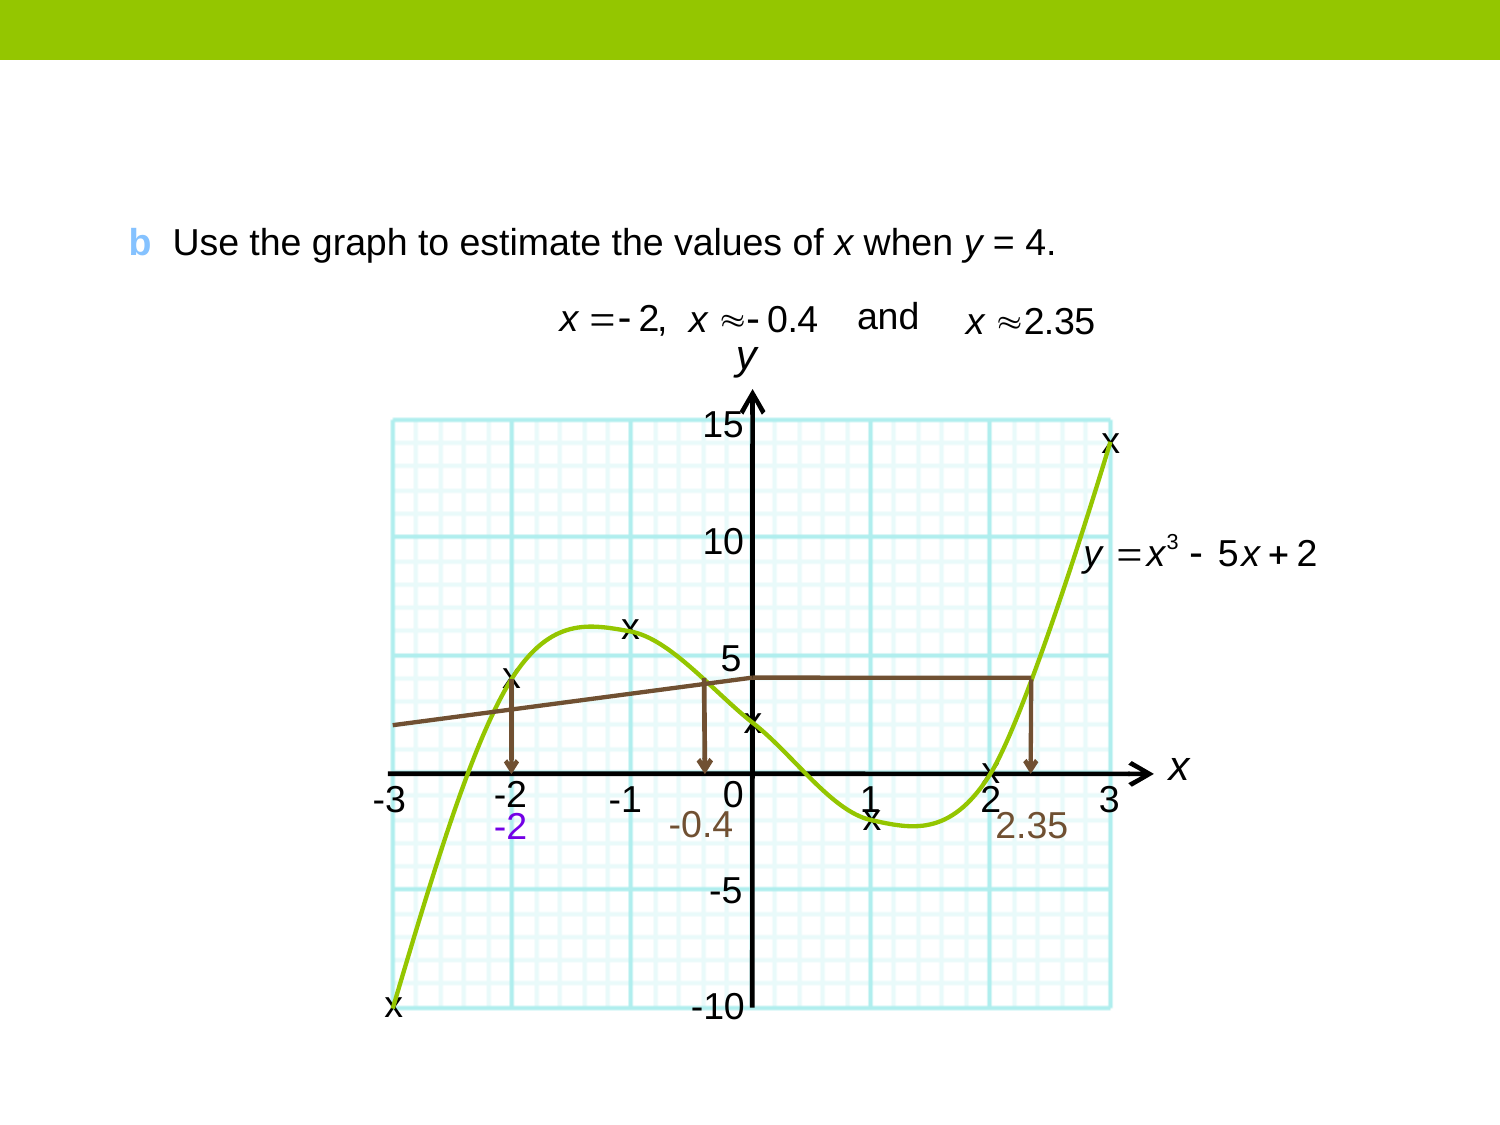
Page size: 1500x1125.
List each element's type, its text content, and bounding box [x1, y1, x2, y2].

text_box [683, 298, 822, 337]
text_box b Use the graph to estimate the values of x when y = 4. [92, 210, 1342, 271]
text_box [960, 301, 1099, 340]
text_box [554, 297, 670, 343]
text_box y [721, 345, 798, 382]
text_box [357, 385, 1322, 1043]
text_box and [842, 284, 962, 344]
